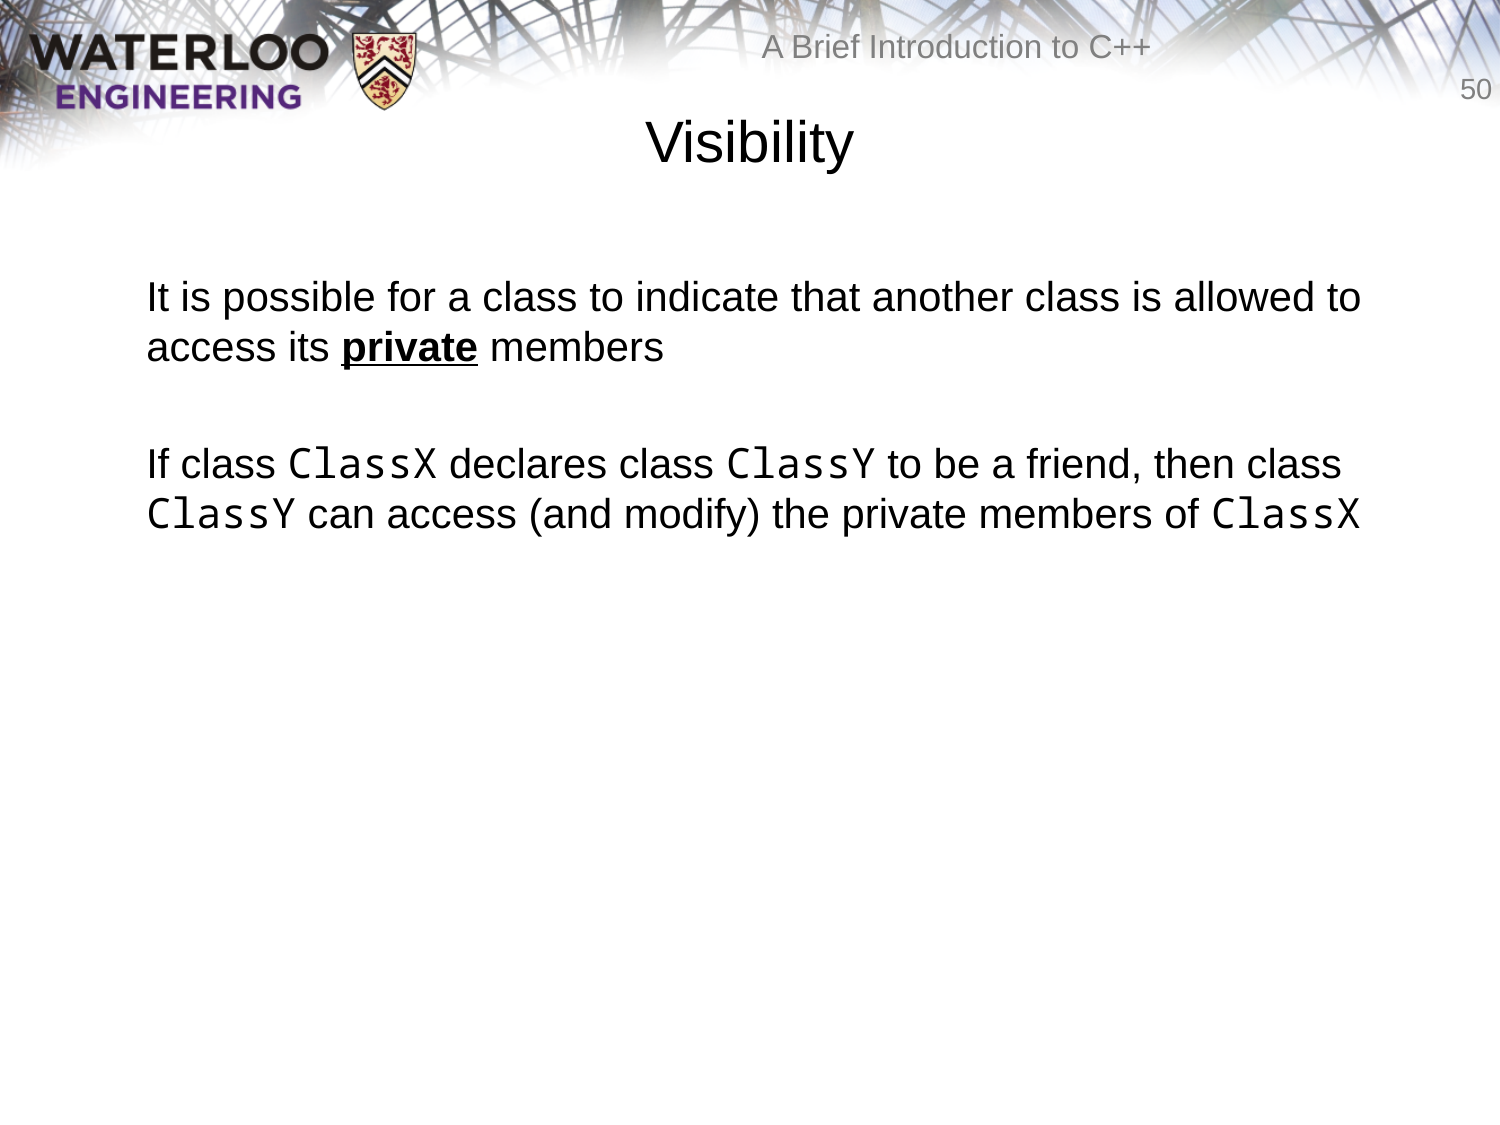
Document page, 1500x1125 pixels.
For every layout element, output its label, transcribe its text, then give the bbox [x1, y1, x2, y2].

picture [0, 0, 1500, 1125]
list It is possible for a class to indicate that another class is allowed to access its private members If class ClassX declares class ClassY to be a friend, then class ClassY can access (and modify) the private members of ClassX [74, 262, 1426, 1006]
title Visibility [74, 44, 1426, 233]
